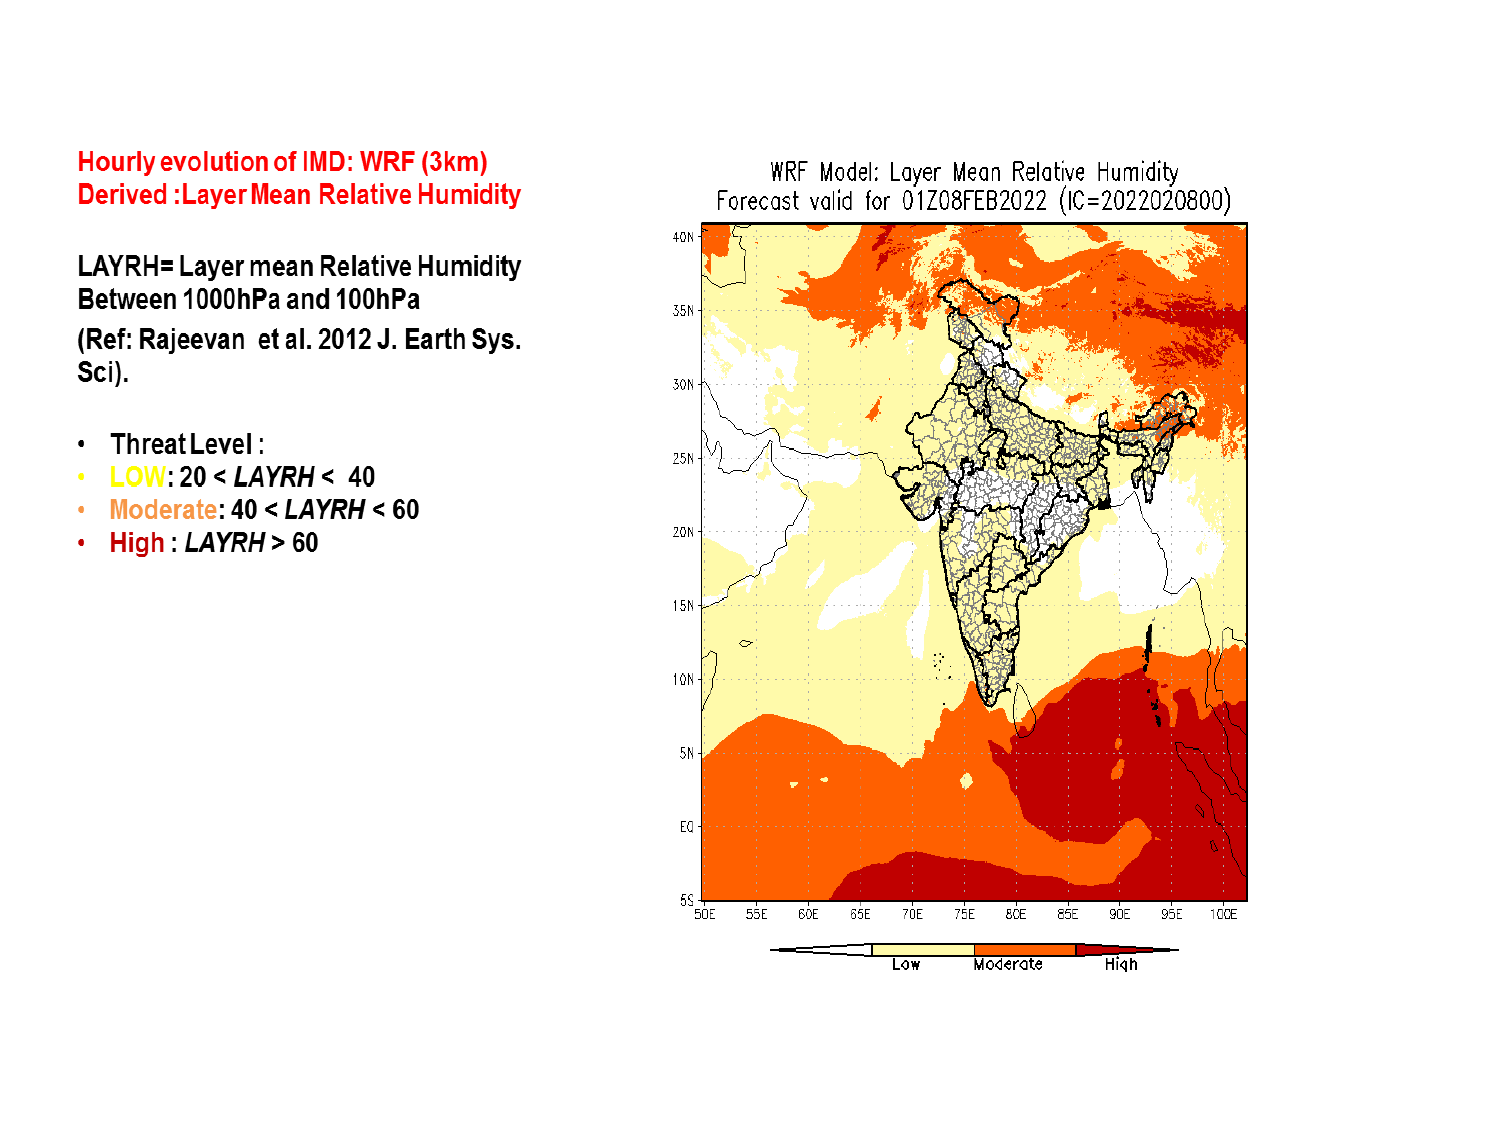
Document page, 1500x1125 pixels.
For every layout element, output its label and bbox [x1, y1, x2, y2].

picture [74, 149, 1426, 976]
